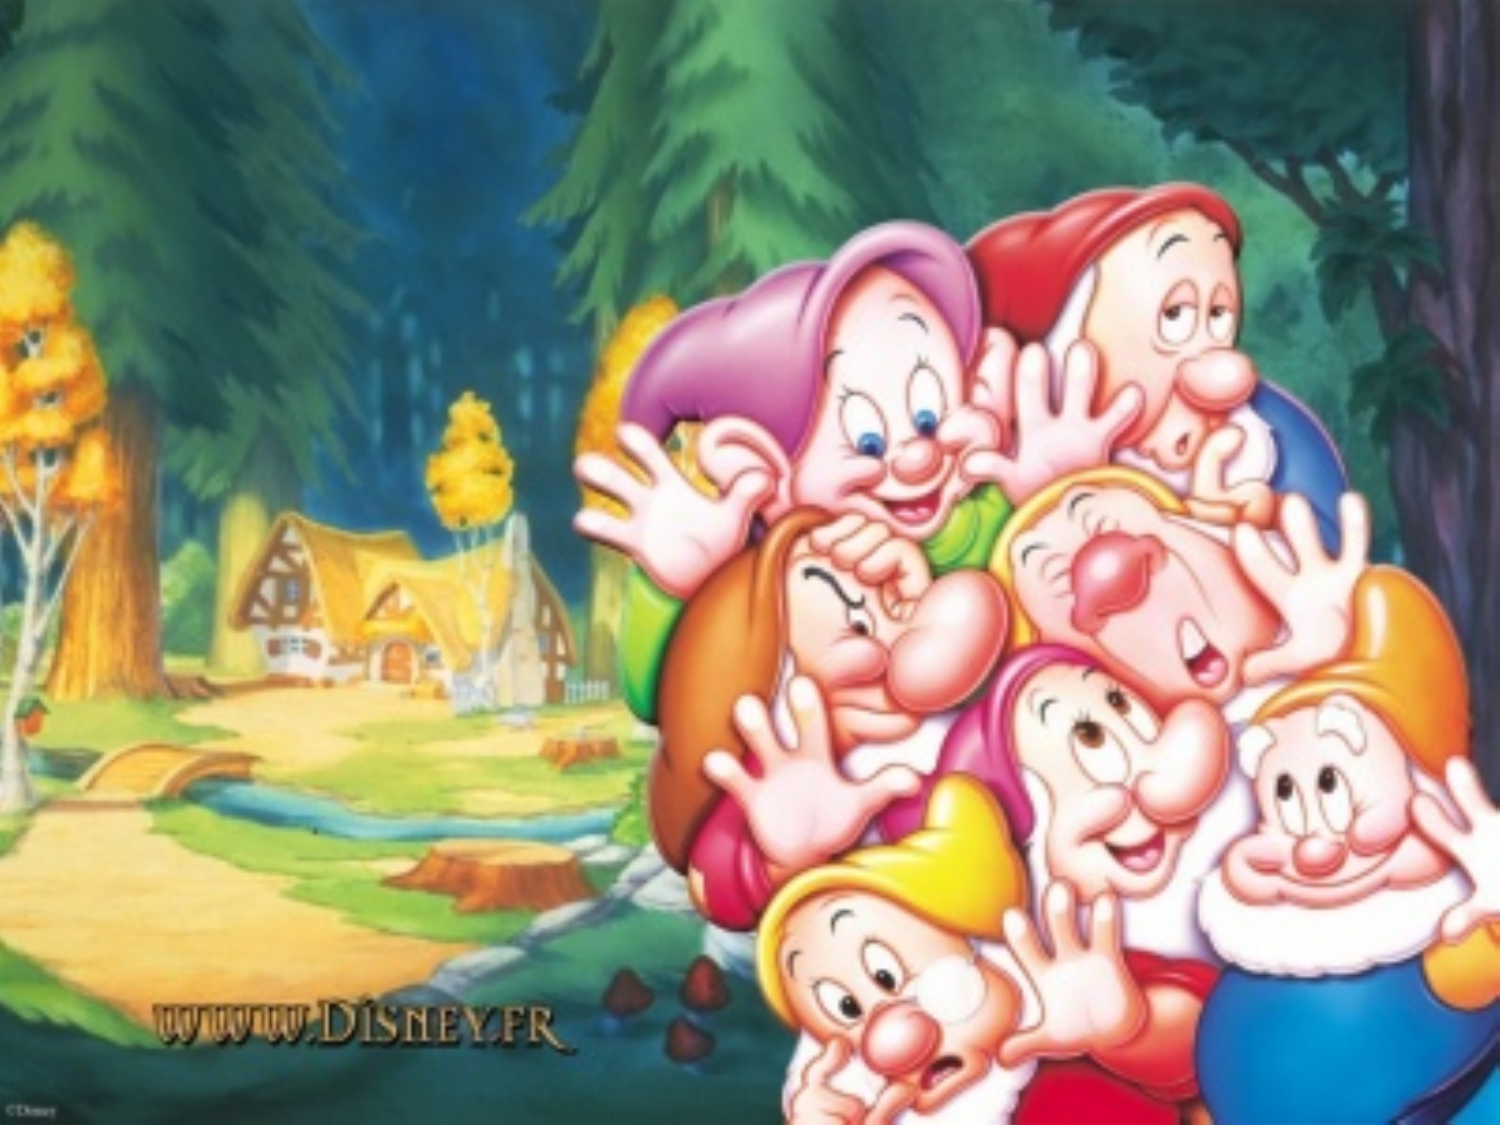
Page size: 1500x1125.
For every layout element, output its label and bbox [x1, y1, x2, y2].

list [0, 0, 1500, 1125]
